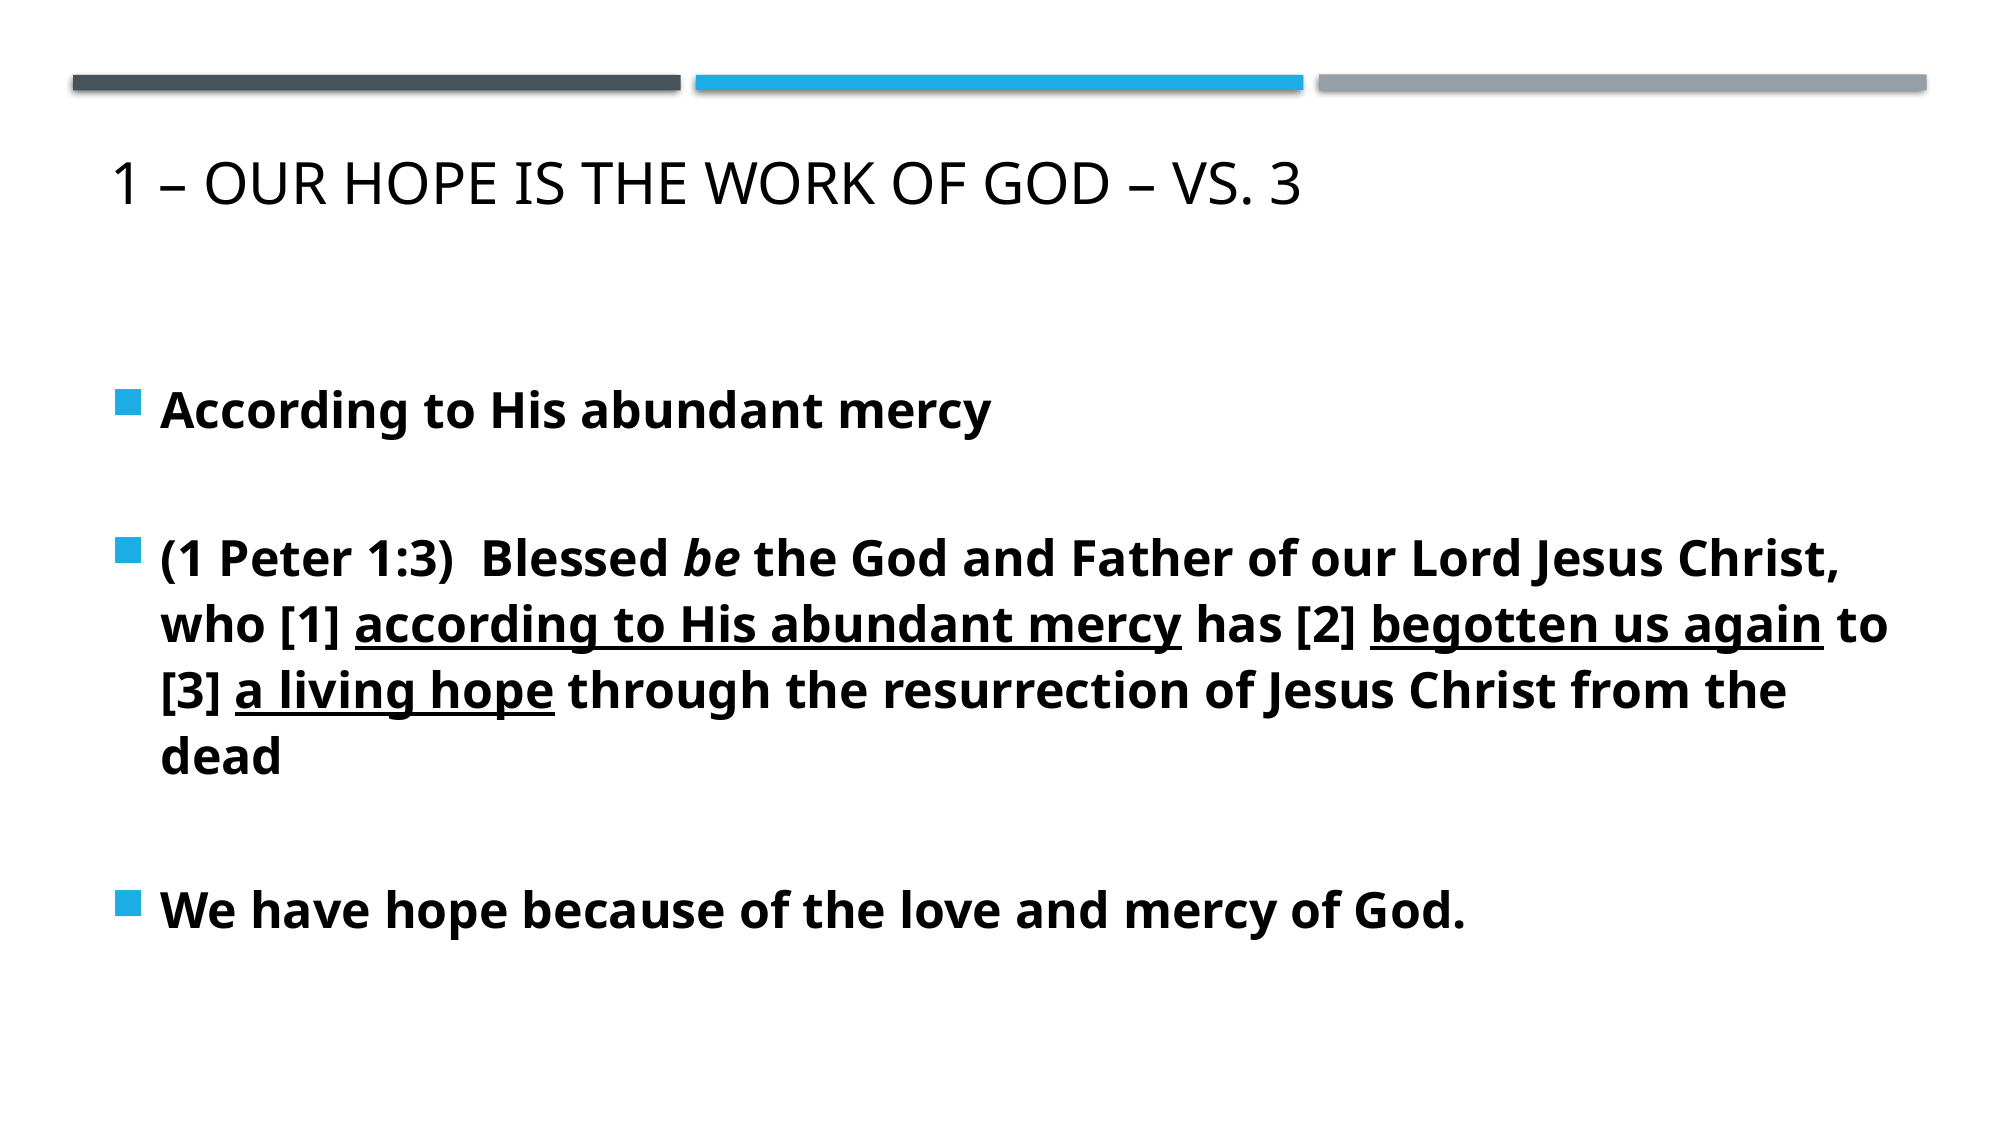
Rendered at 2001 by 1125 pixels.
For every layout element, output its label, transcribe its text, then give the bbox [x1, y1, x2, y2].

list According to His abundant mercy (1 Peter 1:3) Blessed be the God and Father of our Lord Jesus Christ, who [1] according to His abundant mercy has [2] begotten us again to [3] a living hope through the resurrection of Jesus Christ from the dead We have hope because of the love and mercy of God. [95, 336, 1905, 1050]
title 1 – Our hope is the work of god – Vs. 3 [95, 115, 1905, 224]
